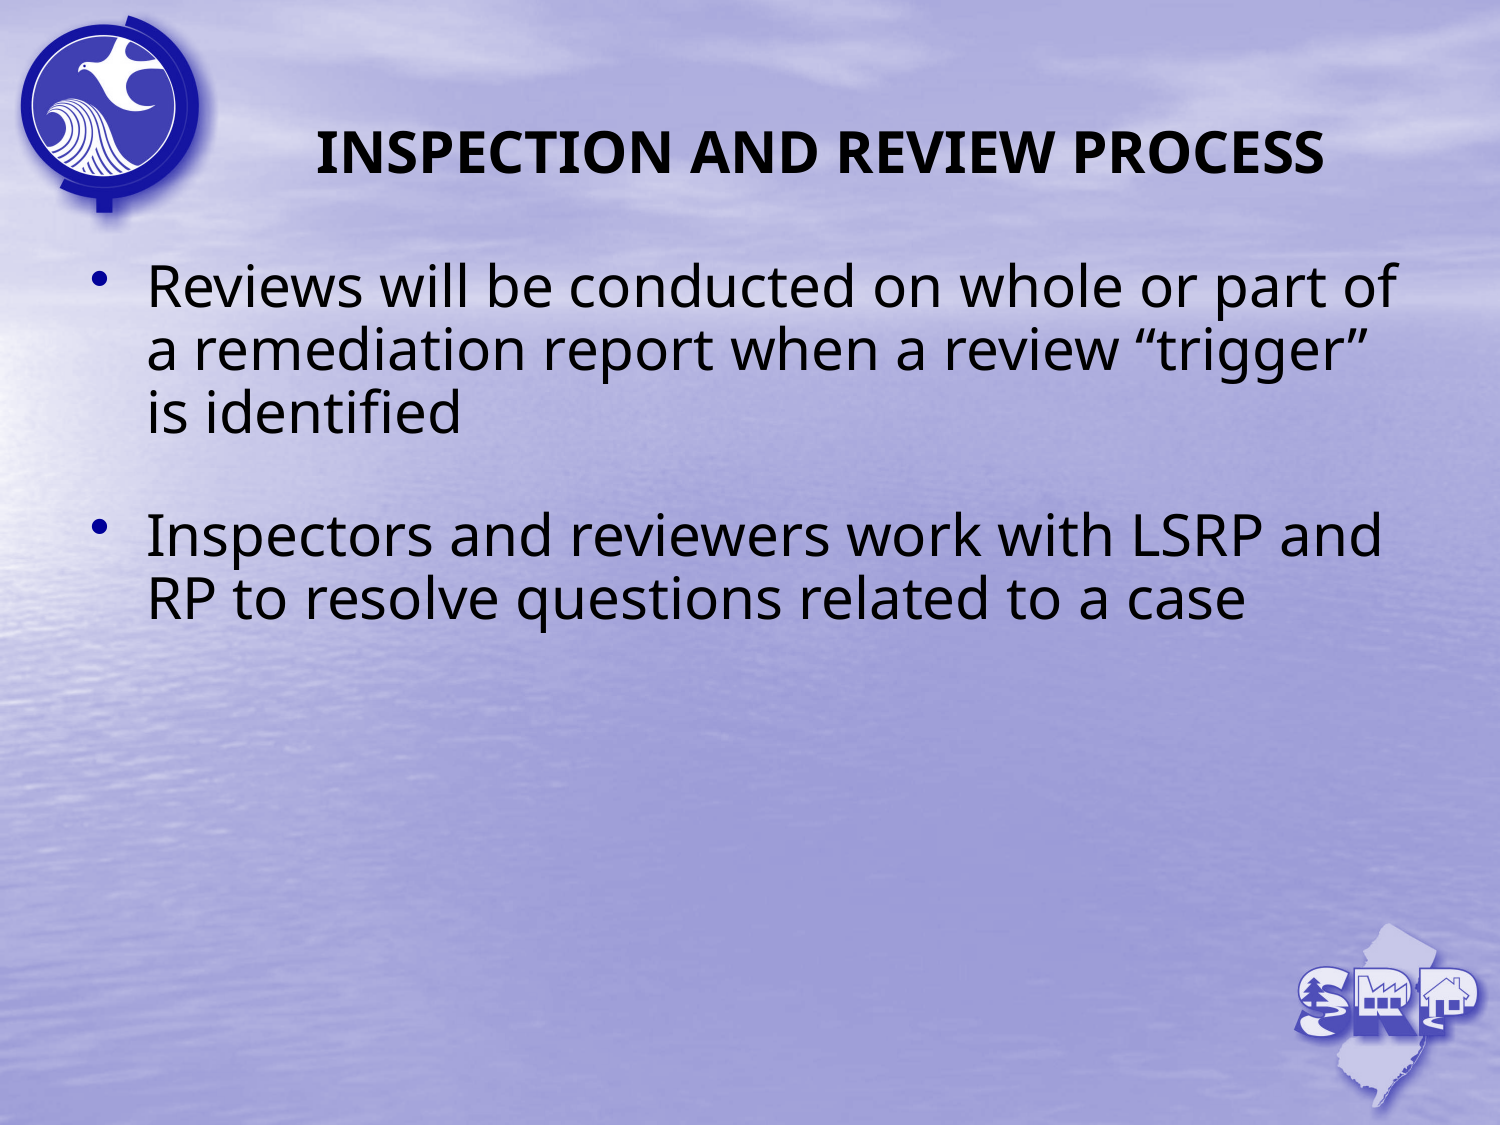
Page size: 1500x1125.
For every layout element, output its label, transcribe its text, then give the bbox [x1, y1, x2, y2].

list Reviews will be conducted on whole or part of a remediation report when a review “trigger” is identified Inspectors and reviewers work with LSRP and RP to resolve questions related to a case [74, 249, 1425, 1053]
title INSPECTION AND REVIEW PROCESS [199, 37, 1444, 263]
